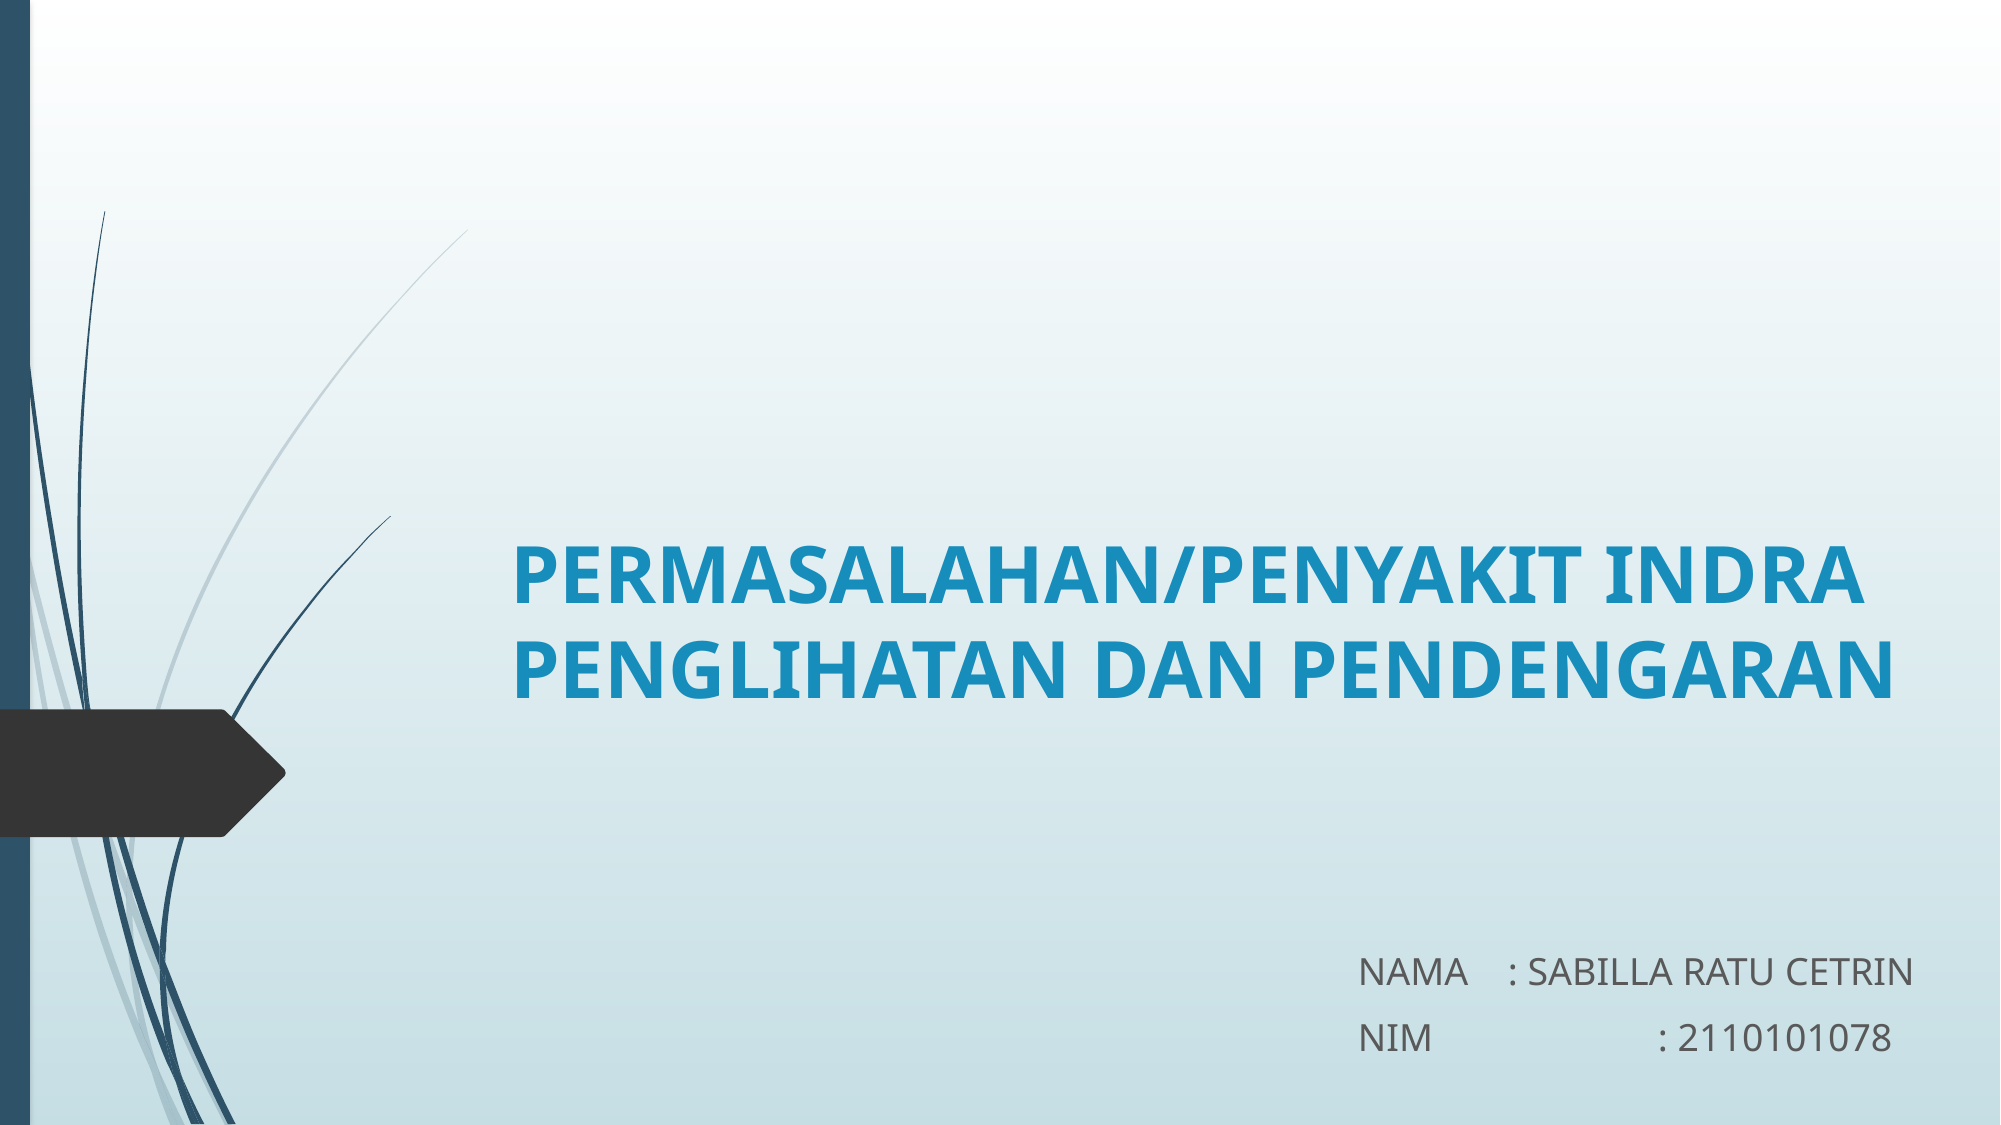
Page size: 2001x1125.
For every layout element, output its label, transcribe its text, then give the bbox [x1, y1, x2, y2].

subtitle NAMA : SABILLA RATU CETRIN NIM : 2110101078 [1342, 940, 2000, 1125]
title PERMASALAHAN/PENYAKIT INDRA PENGLIHATAN DAN PENDENGARAN [495, 351, 1958, 723]
